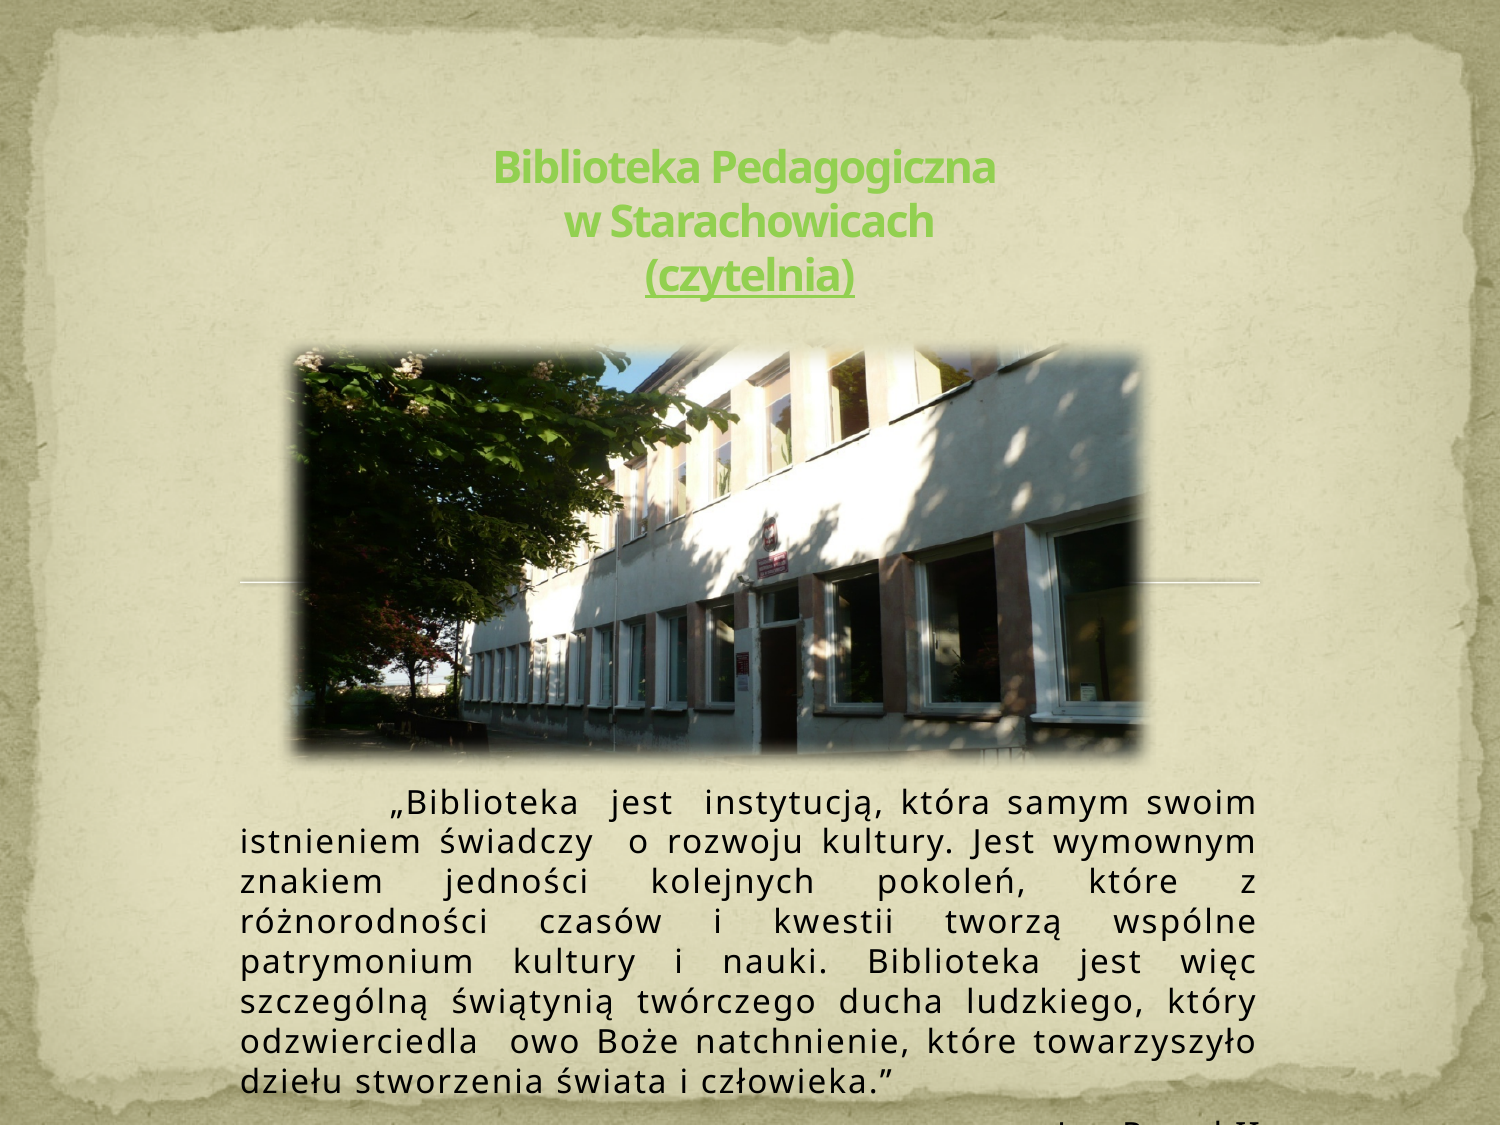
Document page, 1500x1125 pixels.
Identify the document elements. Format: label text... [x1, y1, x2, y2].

picture [280, 340, 1156, 771]
title Biblioteka Pedagogiczna w Starachowicach (czytelnia) [112, 19, 1388, 362]
subtitle „Biblioteka jest instytucją, która samym swoim istnieniem świadczy o rozwoju kultury. Jest wymownym znakiem jedności kolejnych pokoleń, które z różnorodności czasów i kwestii tworzą wspólne patrymonium kultury i nauki. Biblioteka jest więc szczególną świątynią twórczego ducha ludzkiego, który odzwierciedla owo Boże natchnienie, które towarzyszyło dziełu stworzenia świata i człowieka.” Jan Paweł II [225, 773, 1275, 1090]
